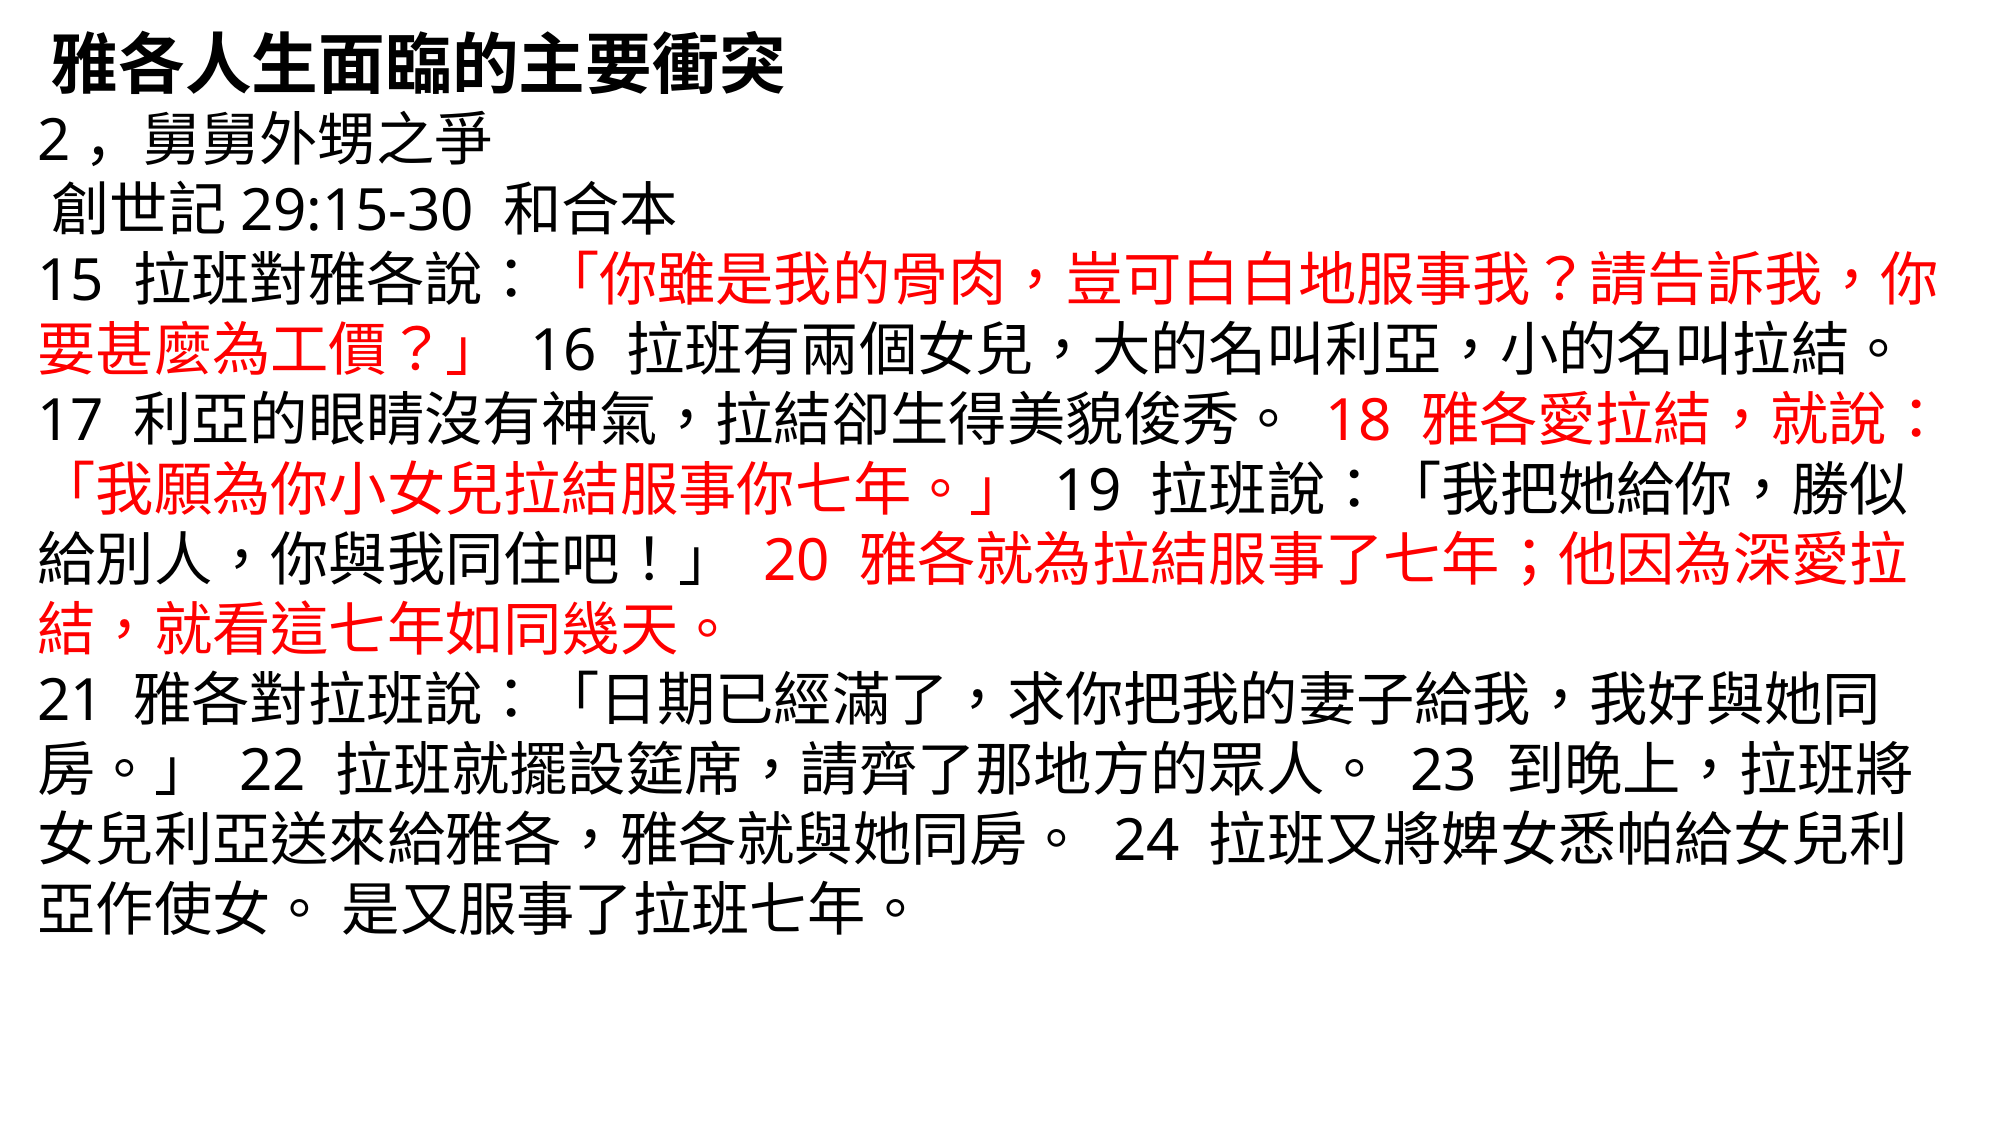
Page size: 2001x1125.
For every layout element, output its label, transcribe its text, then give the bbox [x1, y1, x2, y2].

text_box ‪‪‪‪雅各人生面臨的主要衝突 2，舅舅外甥之爭 ‪創世記‬29:15-30 和合本 15 拉班對雅各說：「你雖是我的骨肉，豈可白白地服事我？請告訴我，你要甚麼為工價？」 16 拉班有兩個女兒，大的名叫利亞，小的名叫拉結。 17 利亞的眼睛沒有神氣，拉結卻生得美貌俊秀。 18 雅各愛拉結，就說：「我願為你小女兒拉結服事你七年。」 19 拉班說：「我把她給你，勝似給別人，你與我同住吧！」 20 雅各就為拉結服事了七年；他因為深愛拉結，就看這七年如同幾天。 21 雅各對拉班說：「日期已經滿了，求你把我的妻子給我，我好與她同房。」 22 拉班就擺設筵席，請齊了那地方的眾人。 23 到晚上，拉班將女兒利亞送來給雅各，雅各就與她同房。 24 拉班又將婢女悉帕給女兒利亞作使女。 是又服事了拉班七年。 [22, 14, 1970, 950]
